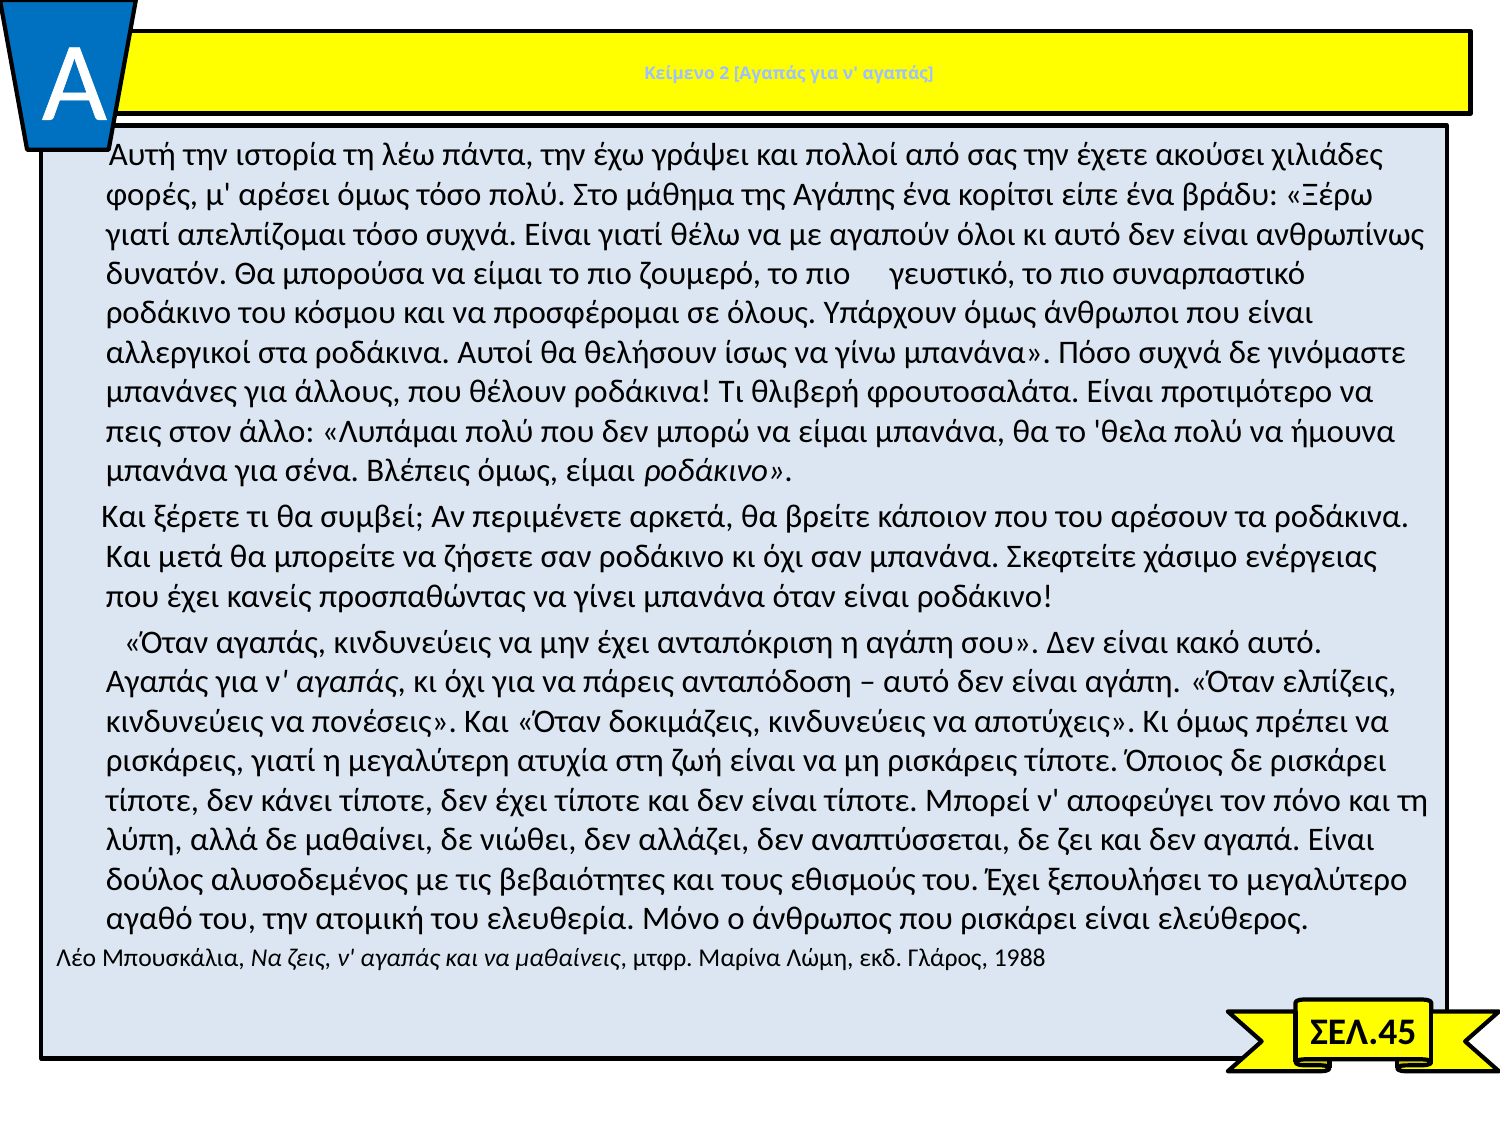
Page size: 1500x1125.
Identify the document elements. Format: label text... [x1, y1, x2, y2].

text_box ΣΕΛ.45 [1225, 997, 1500, 1074]
text_box A [0, 0, 138, 152]
list Αυτή την ιστορία τη λέω πάντα, την έχω γράψει και πολλοί από σας την έχετε ακούσει χιλιάδες φορές, μ' αρέσει όμως τόσο πολύ. Στο μάθημα της Αγάπης ένα κορίτσι είπε ένα βράδυ: «Ξέρω γιατί απελπίζομαι τόσο συχνά. Είναι γιατί θέλω να με αγαπούν όλοι κι αυτό δεν είναι ανθρωπίνως δυνατόν. Θα μπορούσα να είμαι το πιο ζουμερό, το πιο γευστικό, το πιο συναρπαστικό ροδάκινο του κόσμου και να προσφέρομαι σε όλους. Υπάρχουν όμως άνθρωποι που είναι αλλεργικοί στα ροδάκινα. Αυτοί θα θελήσουν ίσως να γίνω μπανάνα». Πόσο συχνά δε γινόμαστε μπανάνες για άλλους, που θέλουν ροδάκινα! Τι θλιβερή φρουτοσαλάτα. Είναι προτιμότερο να πεις στον άλλο: «Λυπάμαι πολύ που δεν μπορώ να είμαι μπανάνα, θα το 'θελα πολύ να ήμουνα μπανάνα για σένα. Βλέπεις όμως, είμαι ροδάκινο». Και ξέρετε τι θα συμβεί; Αν περιμένετε αρκετά, θα βρείτε κάποιον που του αρέσουν τα ροδάκινα. Και μετά θα μπορείτε να ζήσετε σαν ροδάκινο κι όχι σαν μπανάνα. Σκεφτείτε χάσιμο ενέργειας που έχει κανείς προσπαθώντας να γίνει μπανάνα όταν είναι ροδάκινο! «Όταν αγαπάς, κινδυνεύεις να μην έχει ανταπόκριση η αγάπη σου». Δεν είναι κακό αυτό. Αγαπάς για ν' αγαπάς, κι όχι για να πάρεις ανταπόδοση – αυτό δεν είναι αγάπη. «Όταν ελπίζεις, κινδυνεύεις να πονέσεις». Και «Όταν δοκιμάζεις, κινδυνεύεις να αποτύχεις». Κι όμως πρέπει να ρισκάρεις, γιατί η μεγαλύτερη ατυχία στη ζωή είναι να μη ρισκάρεις τίποτε. Όποιος δε ρισκάρει τίποτε, δεν κάνει τίποτε, δεν έχει τίποτε και δεν είναι τίποτε. Μπορεί ν' αποφεύγει τον πόνο και τη λύπη, αλλά δε μαθαίνει, δε νιώθει, δεν αλλάζει, δεν αναπτύσσεται, δε ζει και δεν αγαπά. Είναι δούλος αλυσοδεμένος με τις βεβαιότητες και τους εθισμούς του. Έχει ξεπουλήσει το μεγαλύτερο αγαθό του, την ατομική του ελευθερία. Μόνο ο άνθρωπος που ρισκάρει είναι ελεύθερος. Λέο Μπουσκάλια, Να ζεις, ν' αγαπάς και να μαθαίνεις, μτφρ. Μαρίνα Λώμη, εκδ. Γλάρος, 1988 [39, 123, 1449, 1061]
title Κείμενο 2 [Αγαπάς για ν' αγαπάς] [118, 29, 1473, 116]
